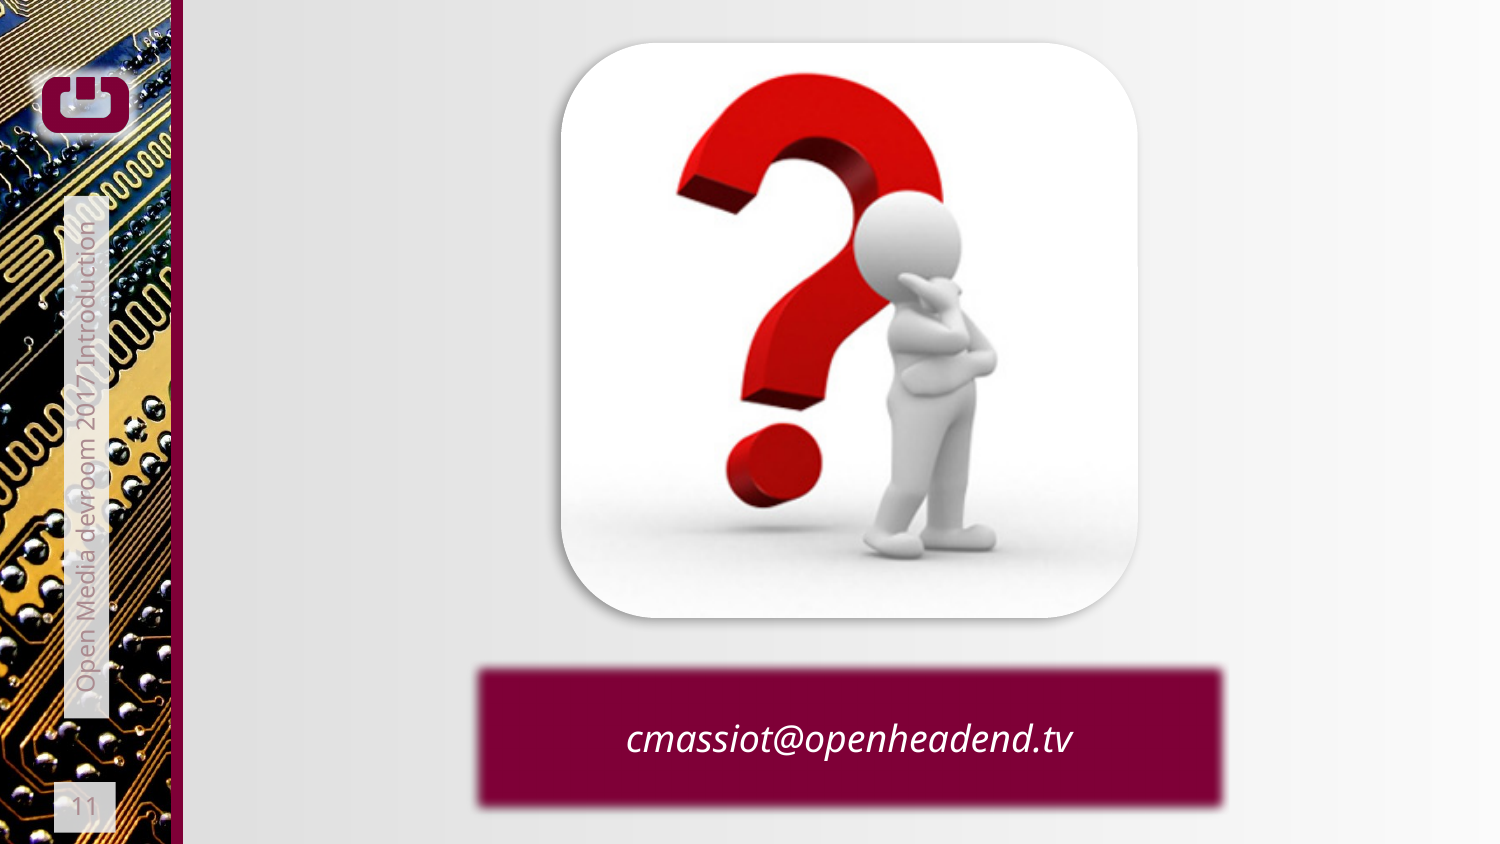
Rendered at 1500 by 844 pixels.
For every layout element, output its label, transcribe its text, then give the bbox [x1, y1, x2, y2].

slide_number 11 [54, 782, 116, 833]
picture [0, 0, 171, 844]
picture [560, 42, 1138, 619]
footer Open Media devroom 2017 Introduction [64, 195, 110, 719]
text_box cmassiot@openheadend.tv [486, 677, 1214, 799]
